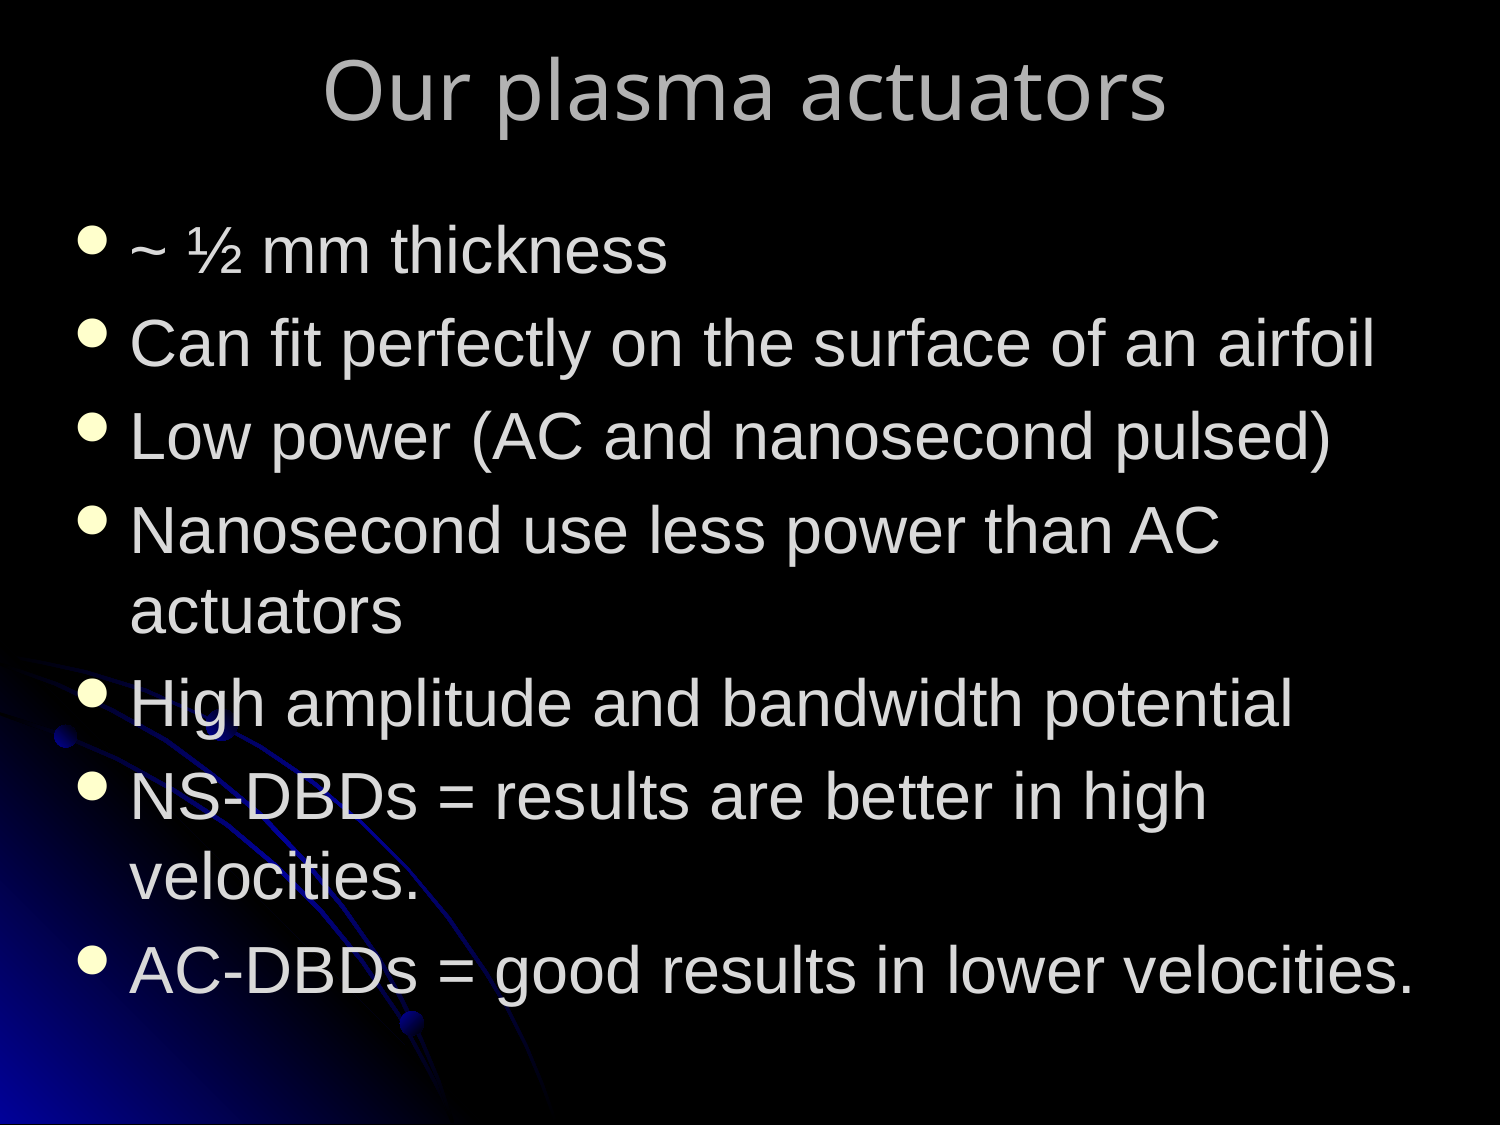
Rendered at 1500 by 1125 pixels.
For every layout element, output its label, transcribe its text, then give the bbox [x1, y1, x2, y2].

title Our plasma actuators [70, 0, 1421, 175]
list ~ ½ mm thickness Can fit perfectly on the surface of an airfoil Low power (AC and nanosecond pulsed) Nanosecond use less power than AC actuators High amplitude and bandwidth potential NS-DBDs = results are better in high velocities. AC-DBDs = good results in lower velocities. [58, 198, 1437, 1062]
